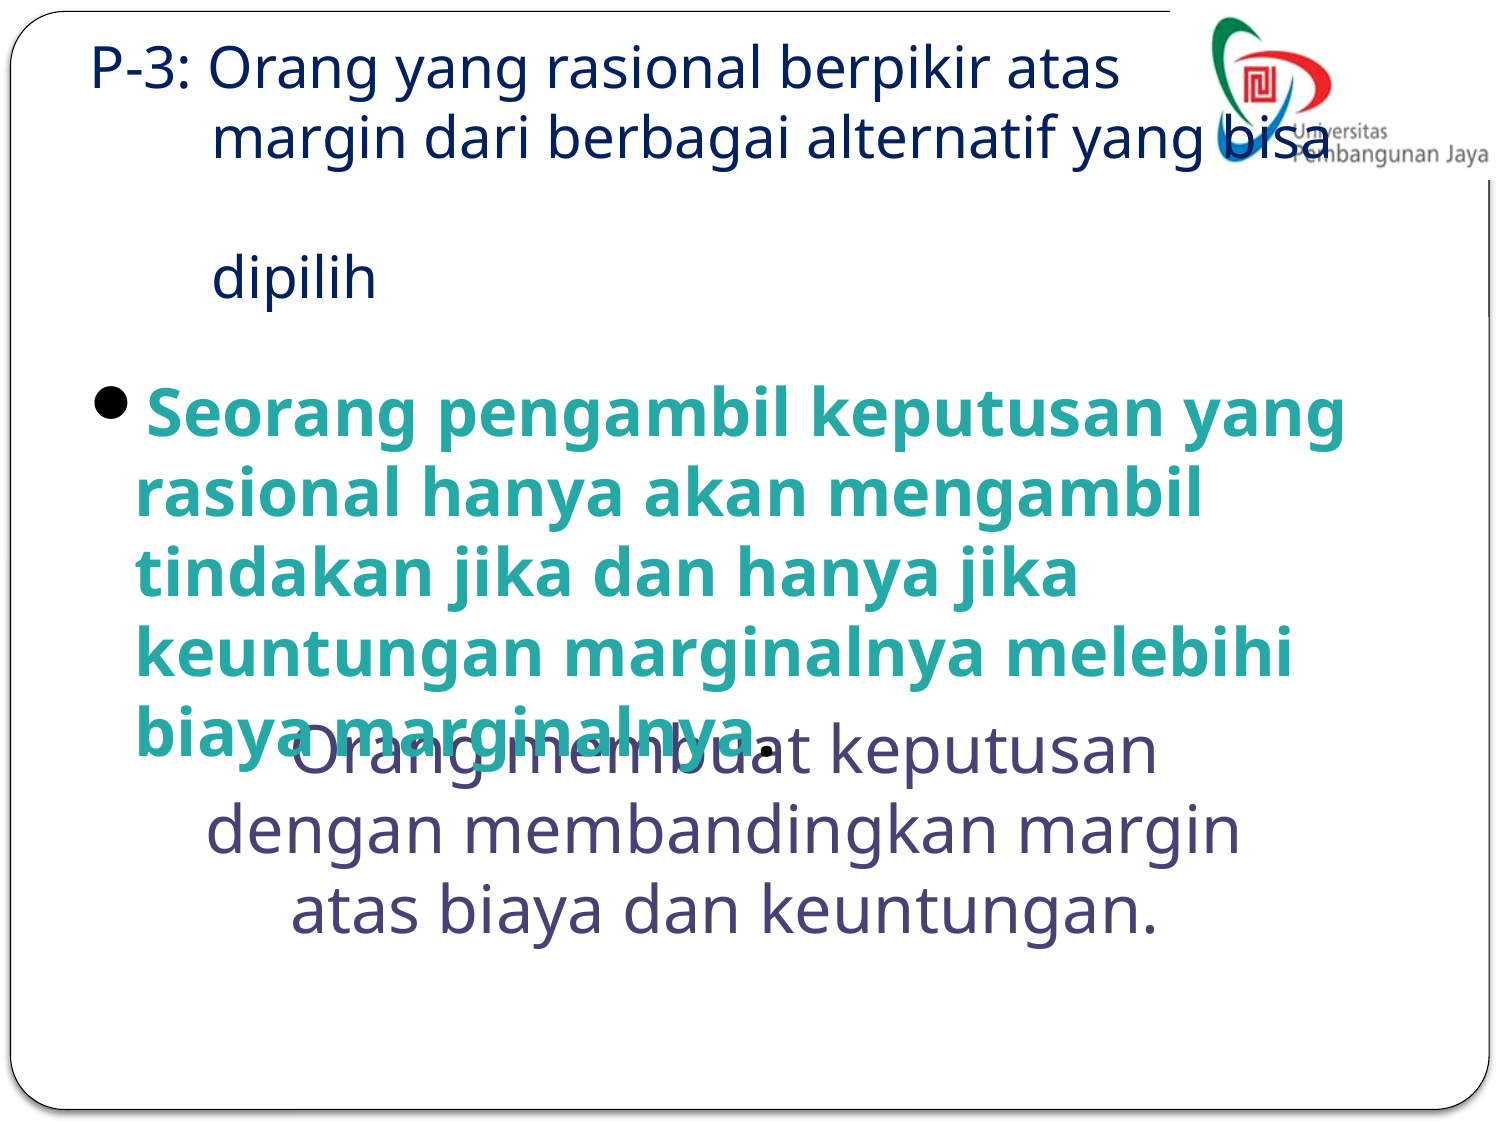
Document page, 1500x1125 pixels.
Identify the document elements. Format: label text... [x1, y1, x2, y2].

picture [1170, 0, 1500, 180]
list Seorang pengambil keputusan yang rasional hanya akan mengambil tindakan jika dan hanya jika keuntungan marginalnya melebihi biaya marginalnya. [75, 362, 1450, 1007]
title P-3: Orang yang rasional berpikir atas margin dari berbagai alternatif yang bisa dipilih [75, 50, 1350, 325]
